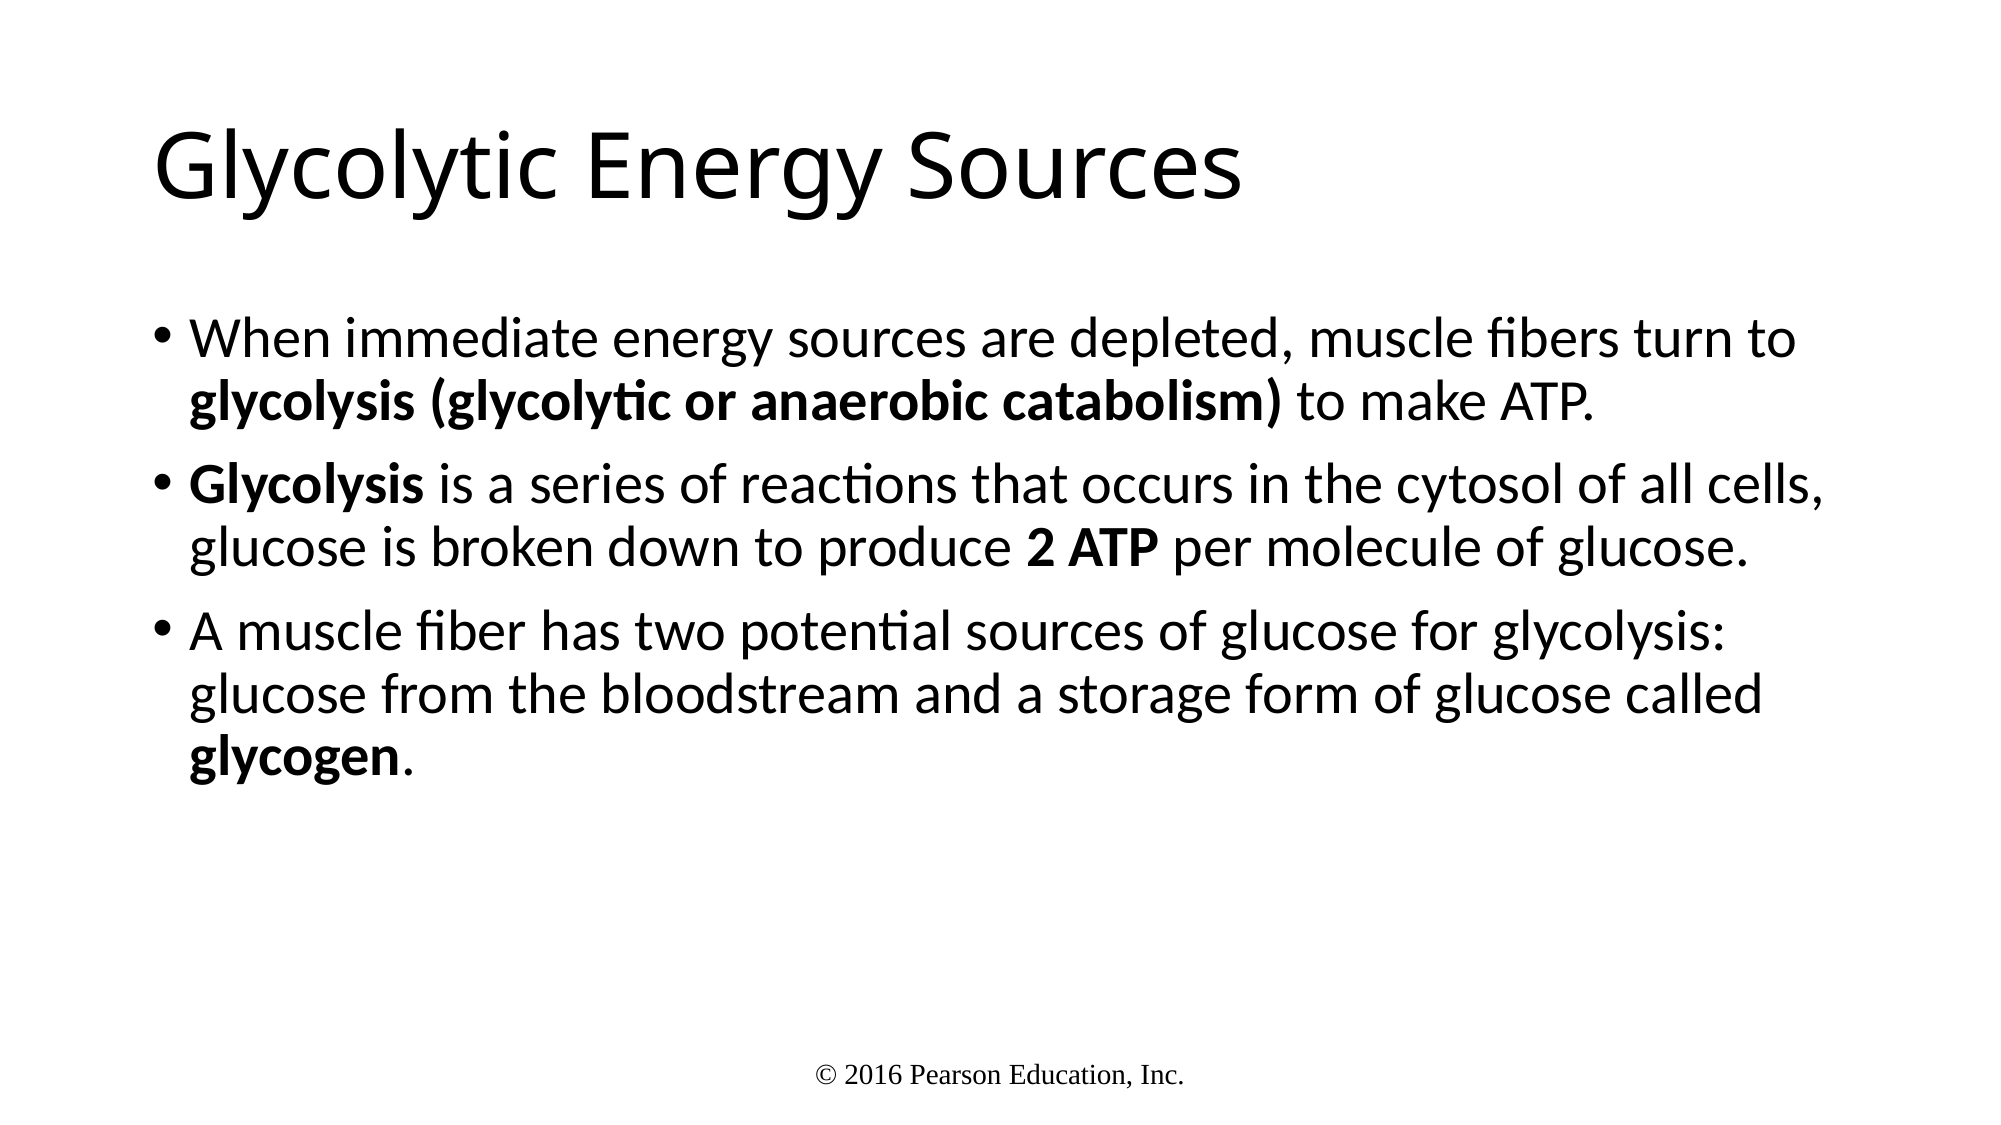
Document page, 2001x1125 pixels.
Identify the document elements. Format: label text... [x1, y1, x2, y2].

title Glycolytic Energy Sources [137, 59, 1863, 278]
list When immediate energy sources are depleted, muscle fibers turn to glycolysis (glycolytic or anaerobic catabolism) to make ATP. Glycolysis is a series of reactions that occurs in the cytosol of all cells, glucose is broken down to produce 2 ATP per molecule of glucose. A muscle fiber has two potential sources of glucose for glycolysis: glucose from the bloodstream and a storage form of glucose called glycogen. [137, 299, 1863, 1014]
footer © 2016 Pearson Education, Inc. [662, 1042, 1338, 1103]
